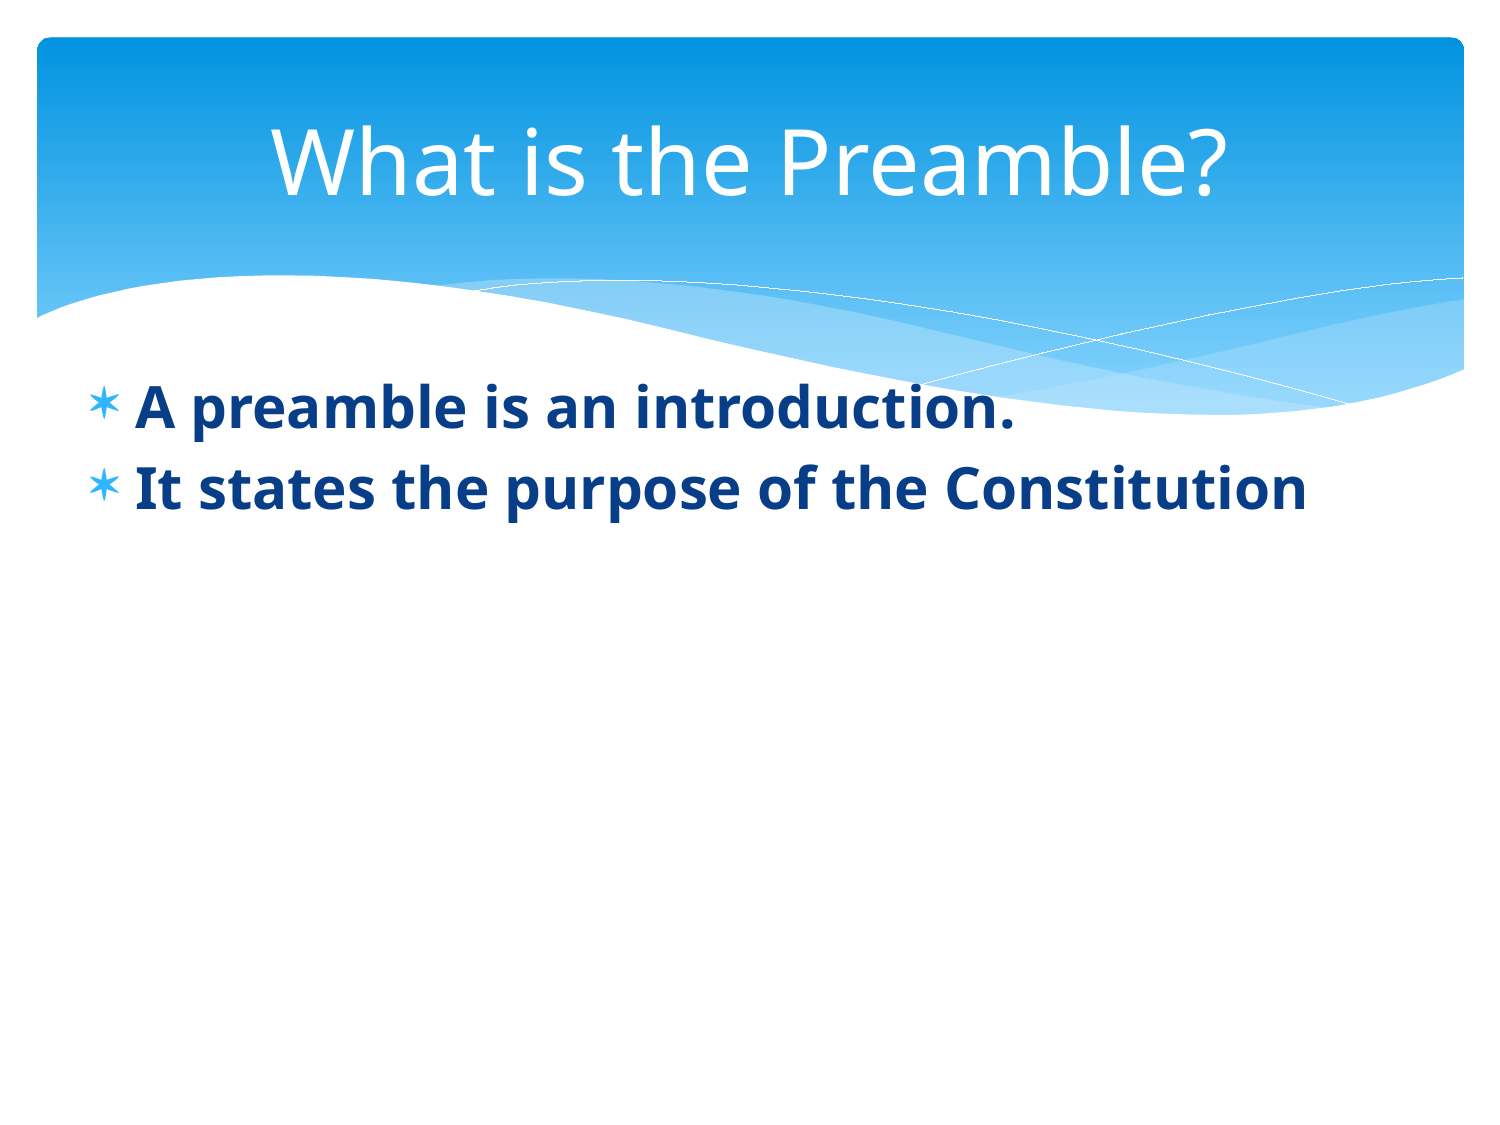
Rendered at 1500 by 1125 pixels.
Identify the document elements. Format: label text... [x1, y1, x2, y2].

list A preamble is an introduction. It states the purpose of the Constitution [75, 362, 1418, 1125]
title What is the Preamble? [75, 55, 1425, 261]
